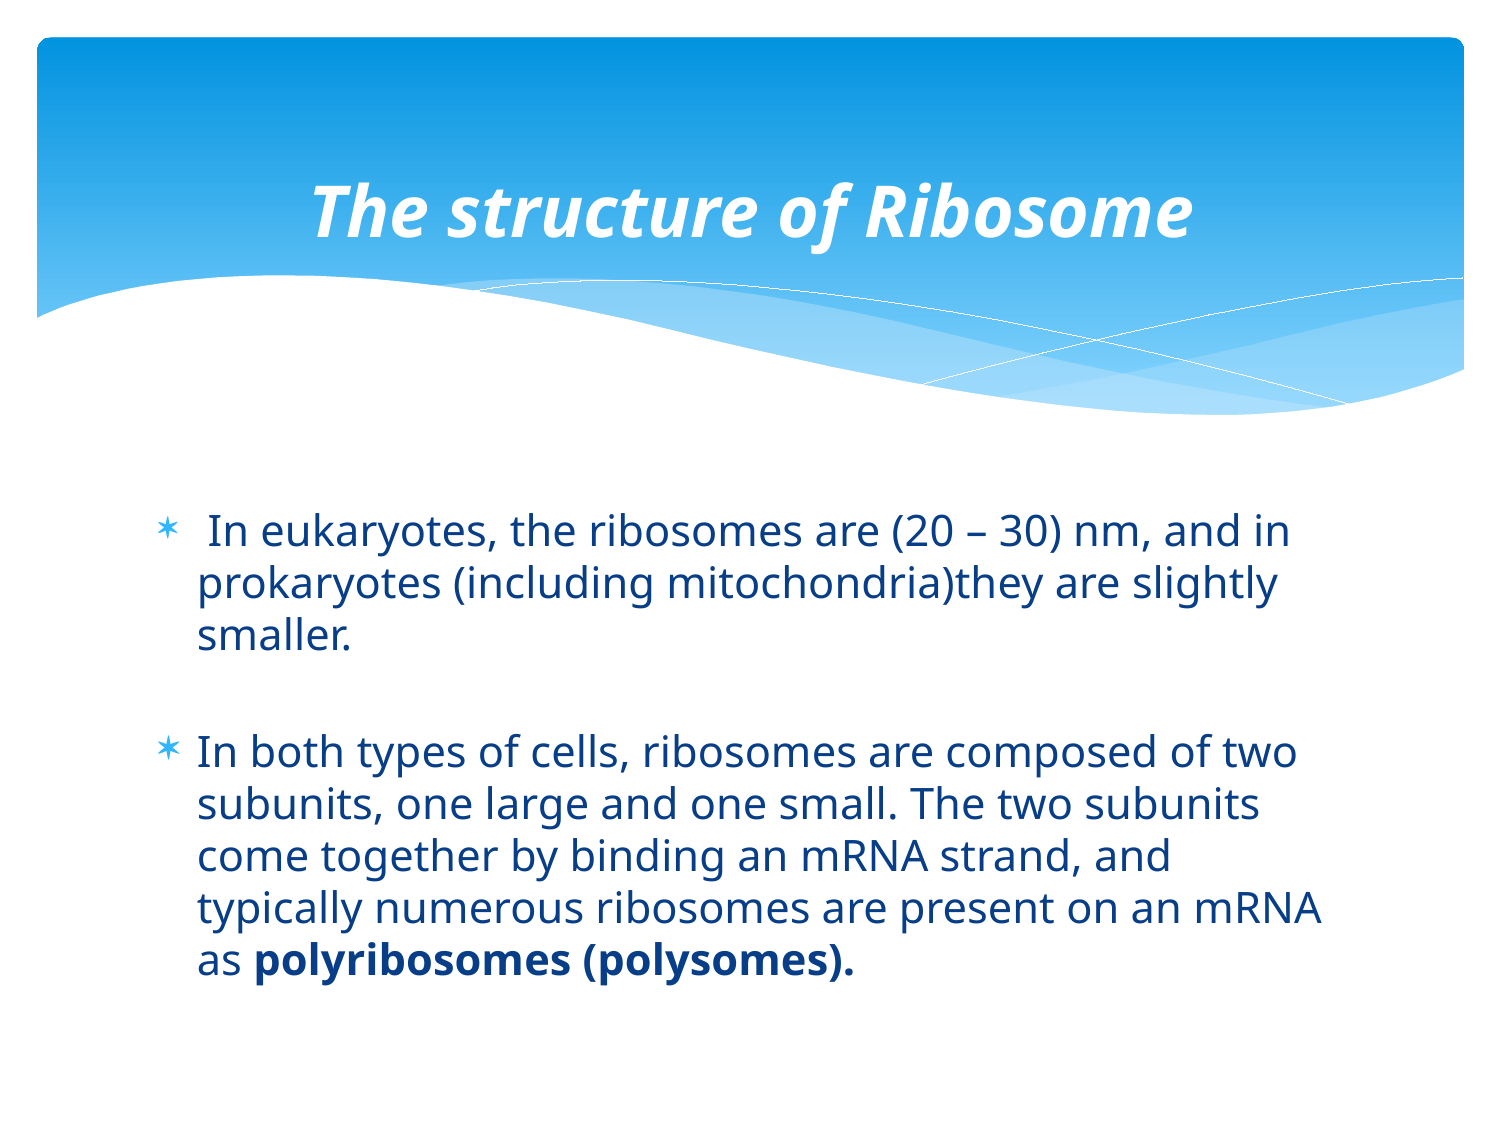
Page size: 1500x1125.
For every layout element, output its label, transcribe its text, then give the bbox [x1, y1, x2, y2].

list In eukaryotes, the ribosomes are (20 – 30) nm, and in prokaryotes (including mitochondria)they are slightly smaller. In both types of cells, ribosomes are composed of two subunits, one large and one small. The two subunits come together by binding an mRNA strand, and typically numerous ribosomes are present on an mRNA as polyribosomes (polysomes). [143, 438, 1359, 1005]
title The structure of Ribosome [75, 55, 1425, 261]
